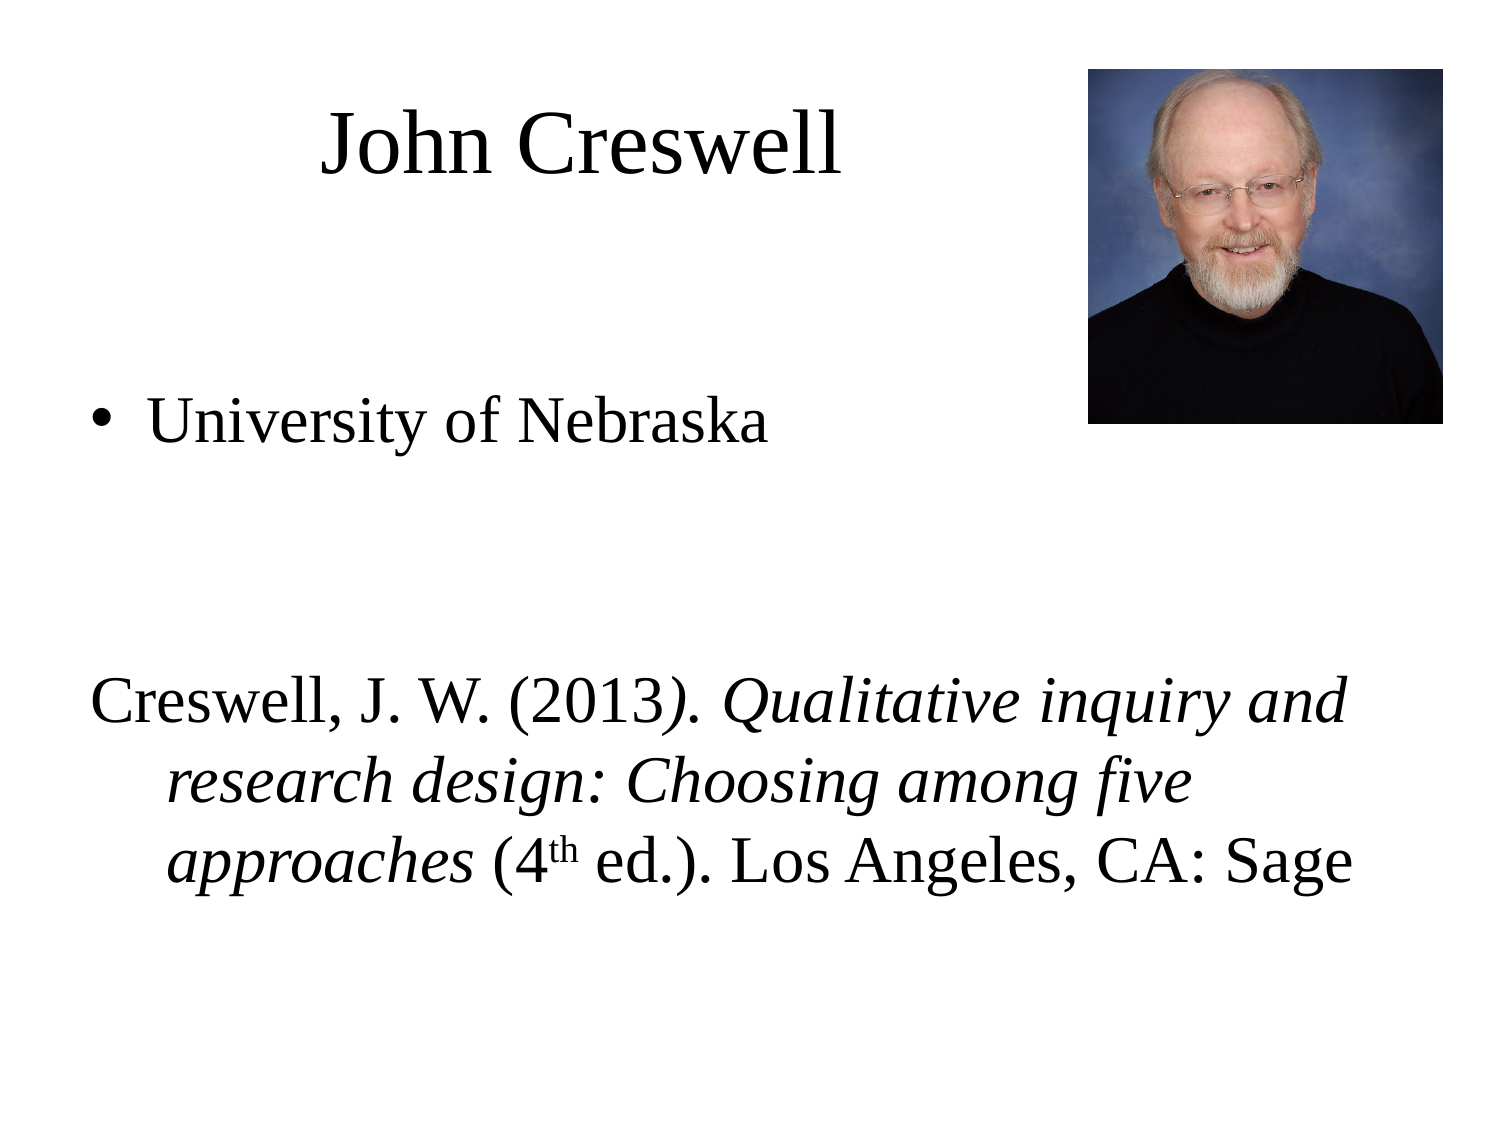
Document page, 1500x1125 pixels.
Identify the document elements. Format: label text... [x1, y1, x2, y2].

title John Creswell [0, 43, 1257, 231]
list University of Nebraska Creswell, J. W. (2013). Qualitative inquiry and research design: Choosing among five approaches (4th ed.). Los Angeles, CA: Sage [75, 368, 1425, 1111]
picture [1088, 68, 1444, 425]
